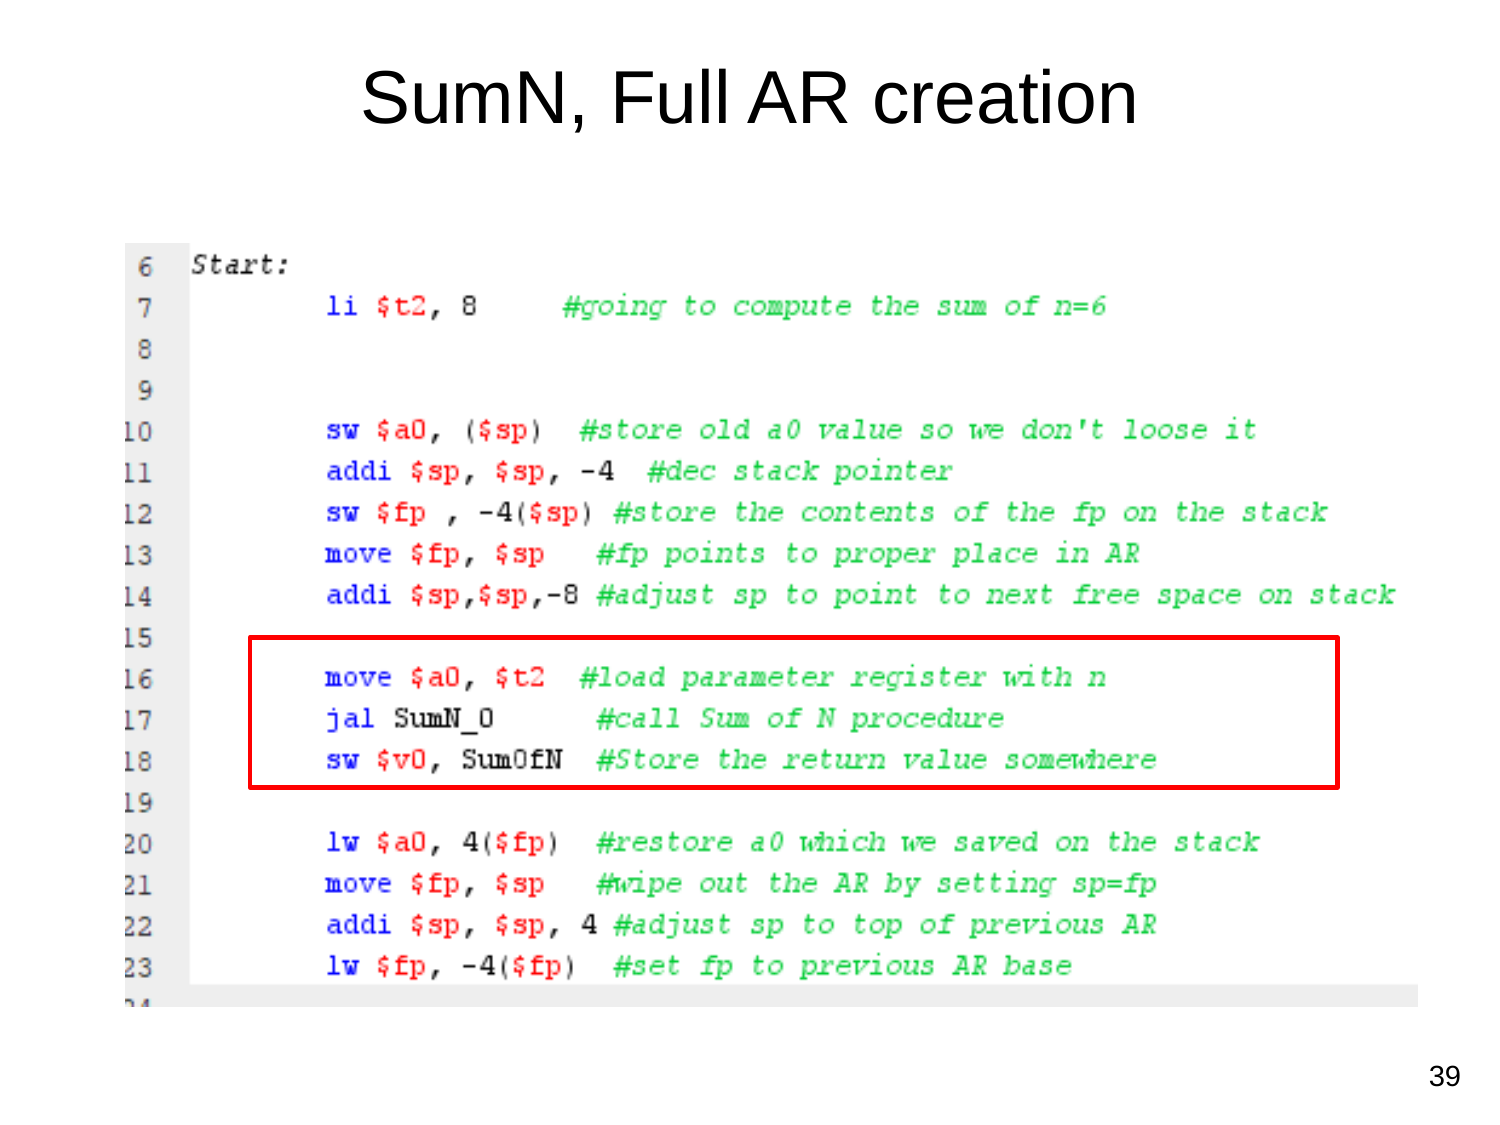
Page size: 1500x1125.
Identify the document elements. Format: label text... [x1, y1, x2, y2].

picture [124, 243, 1418, 1007]
title SumN, Full AR creation [112, 37, 1388, 150]
